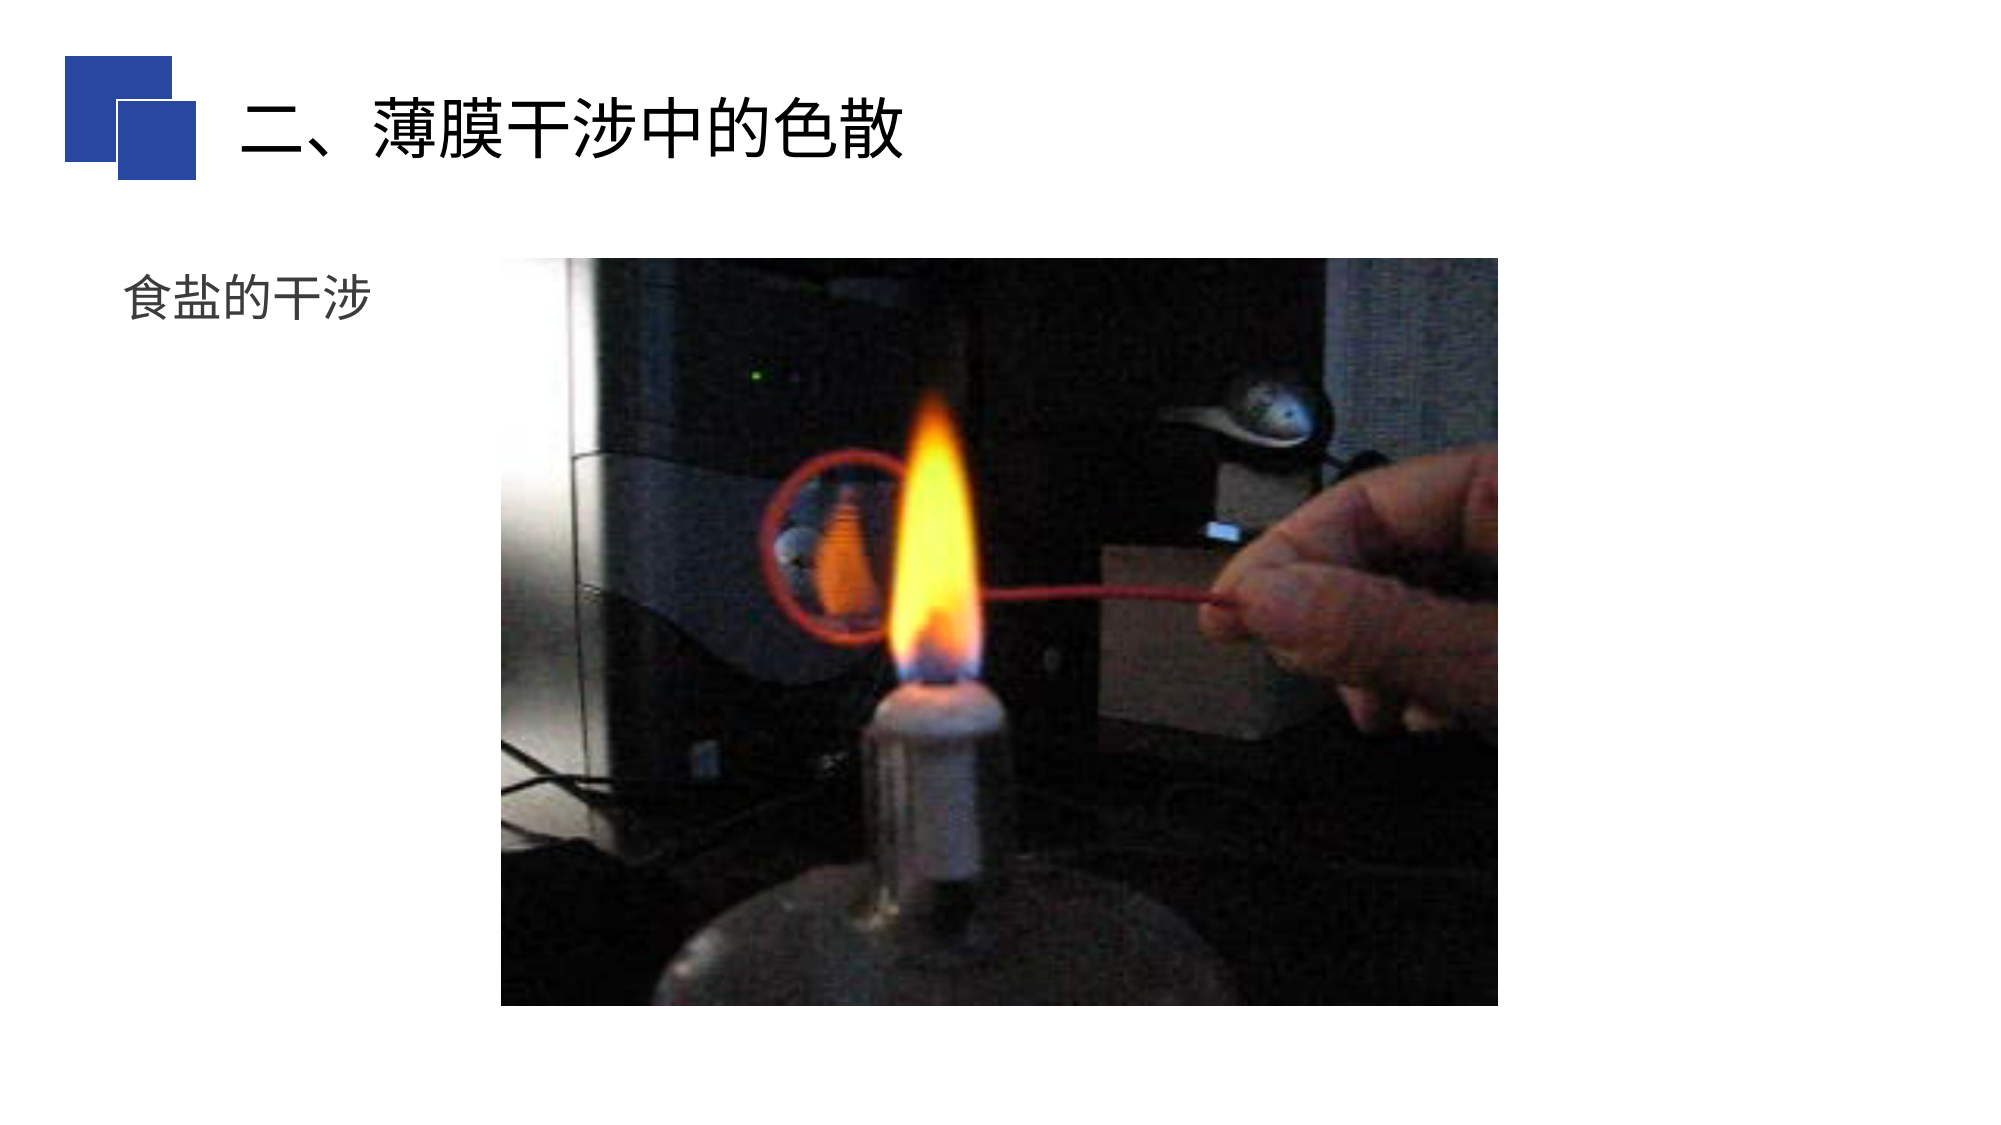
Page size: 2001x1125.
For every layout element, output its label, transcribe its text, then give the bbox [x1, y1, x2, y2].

text_box 二、薄膜干涉中的色散 [223, 79, 921, 175]
text_box 食盐的干涉 [108, 259, 494, 335]
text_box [501, 257, 1499, 1007]
